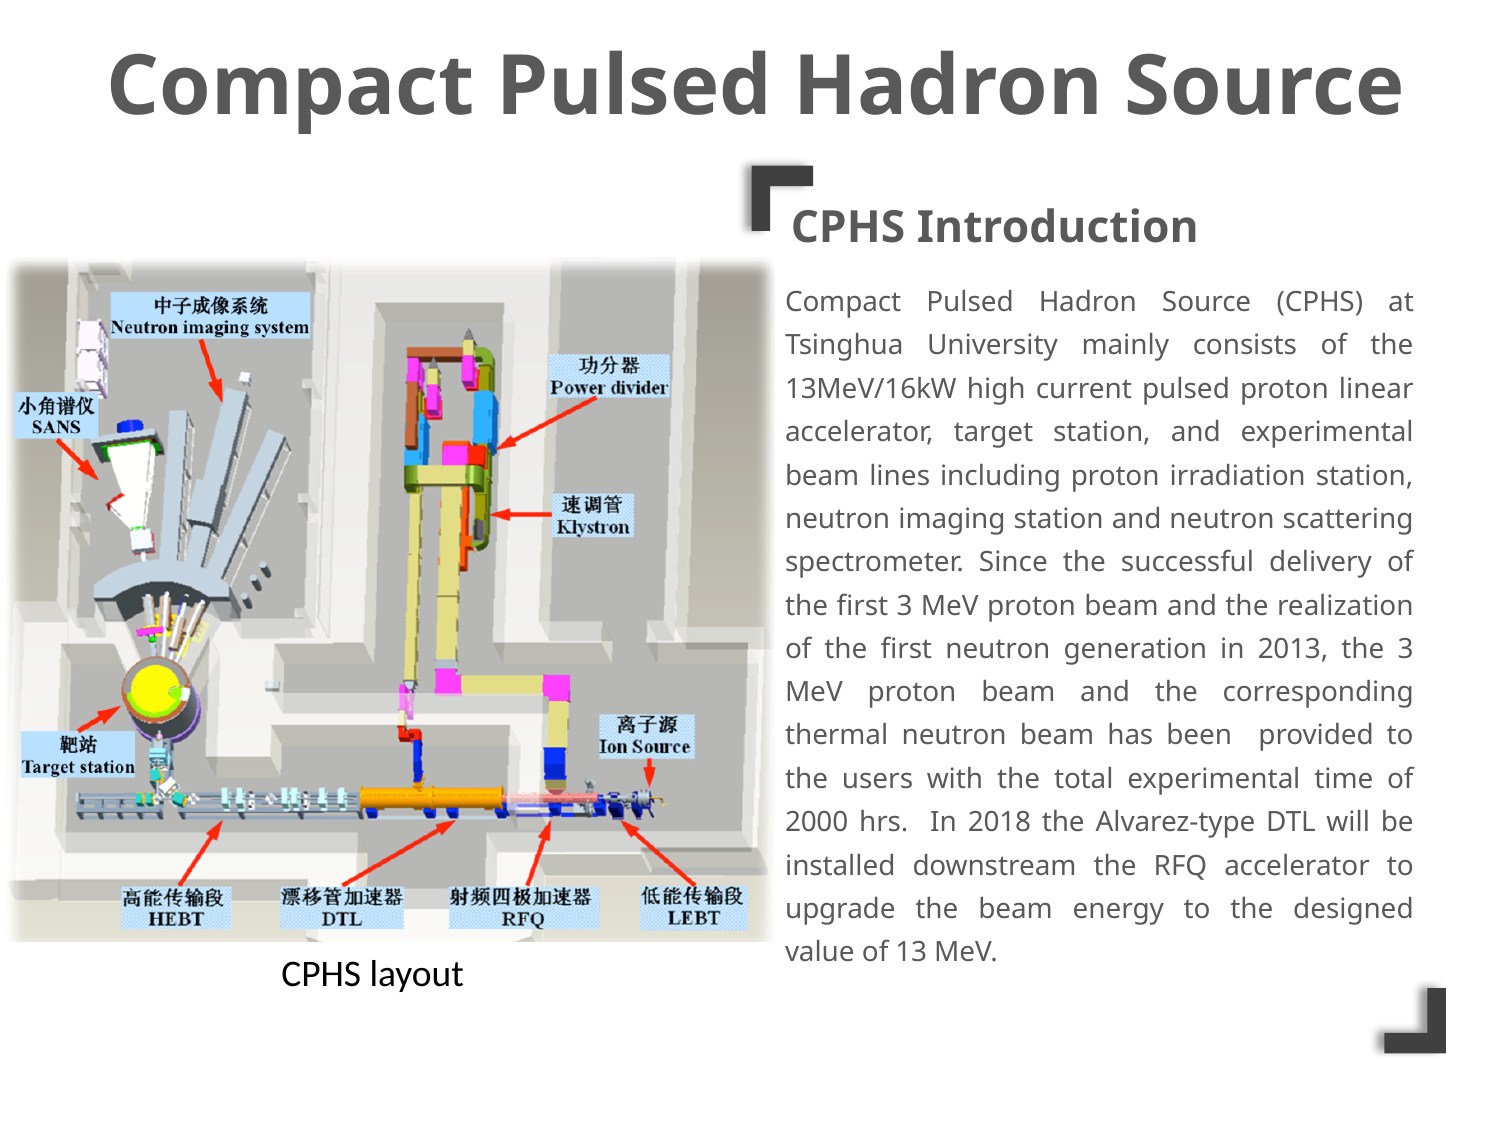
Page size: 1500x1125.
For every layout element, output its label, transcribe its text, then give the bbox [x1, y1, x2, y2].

picture [6, 257, 775, 942]
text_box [751, 165, 1446, 1054]
title Compact Pulsed Hadron Source [32, 6, 1480, 170]
text_box CPHS layout [266, 942, 513, 1002]
